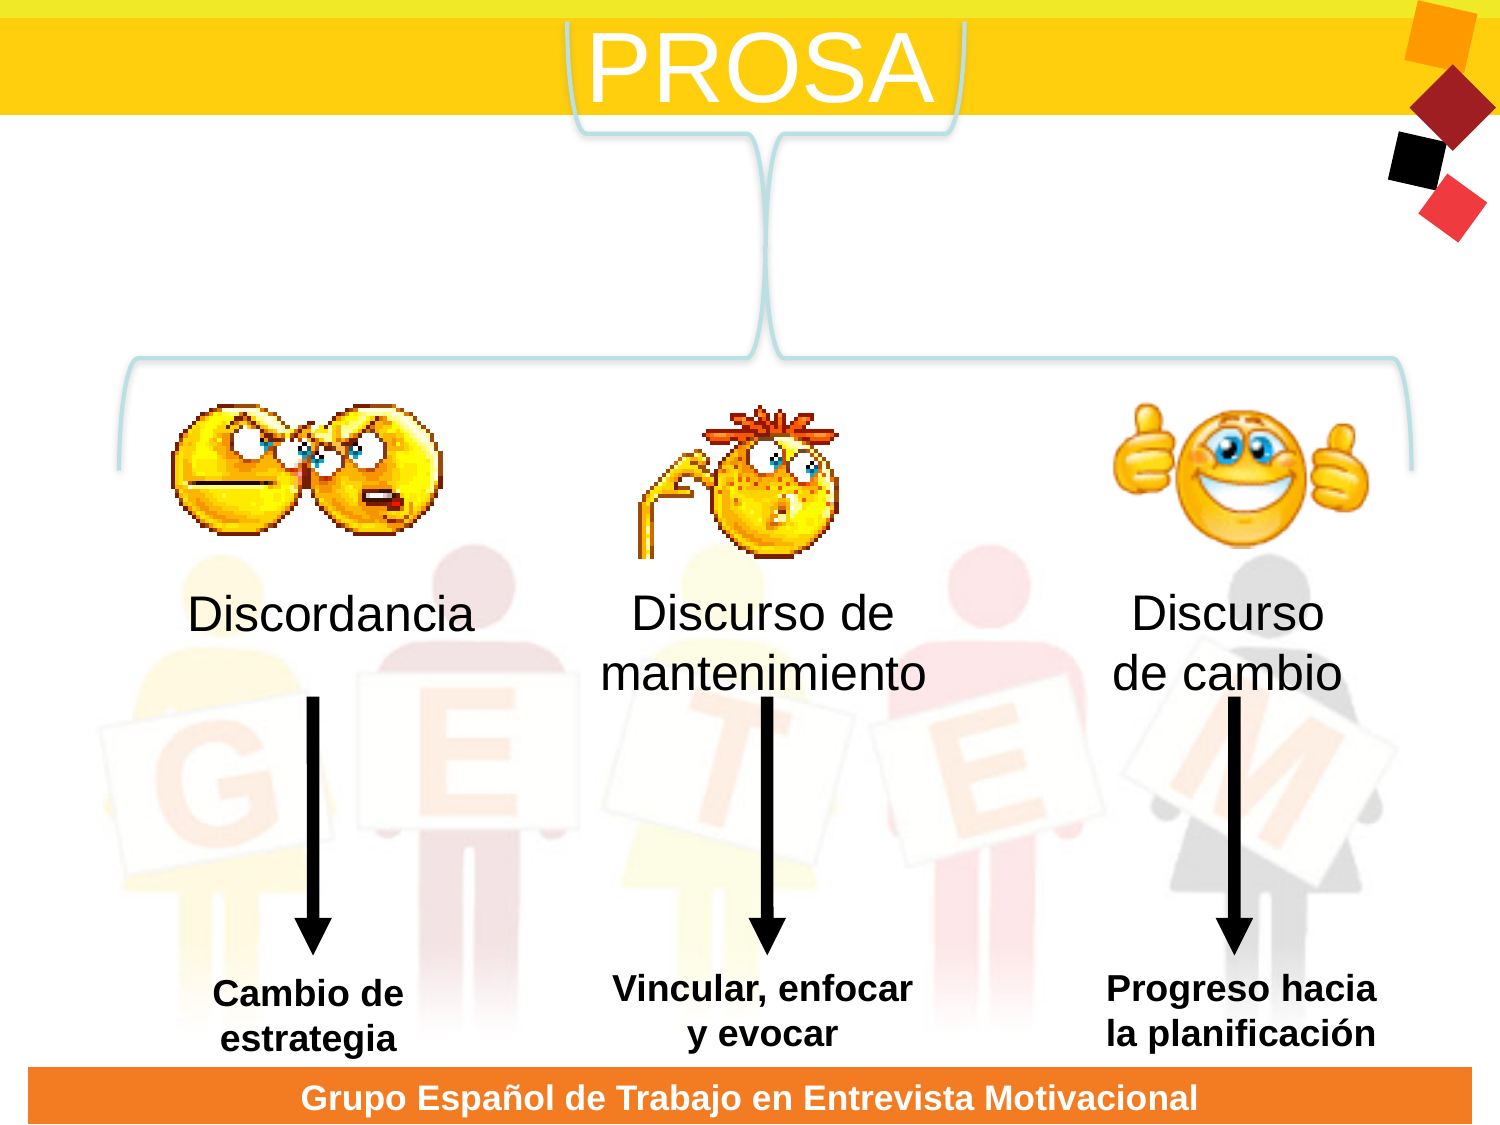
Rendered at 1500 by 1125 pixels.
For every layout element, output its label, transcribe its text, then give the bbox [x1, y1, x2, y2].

text_box Vincular, enfocar y evocar [589, 956, 937, 1061]
text_box Discordancia [133, 574, 531, 650]
text_box [306, 696, 320, 956]
text_box Cambio de estrategia [146, 961, 471, 1066]
text_box Discurso de mantenimiento [565, 572, 963, 708]
text_box [761, 708, 774, 956]
text_box Discurso de cambio [1092, 572, 1364, 708]
text_box PROSA [530, 0, 991, 131]
text_box Progreso hacia la planificación [1071, 956, 1412, 1061]
text_box [567, 21, 965, 246]
picture [88, 378, 1412, 1067]
text_box [1228, 696, 1241, 956]
text_box [119, 246, 1412, 471]
